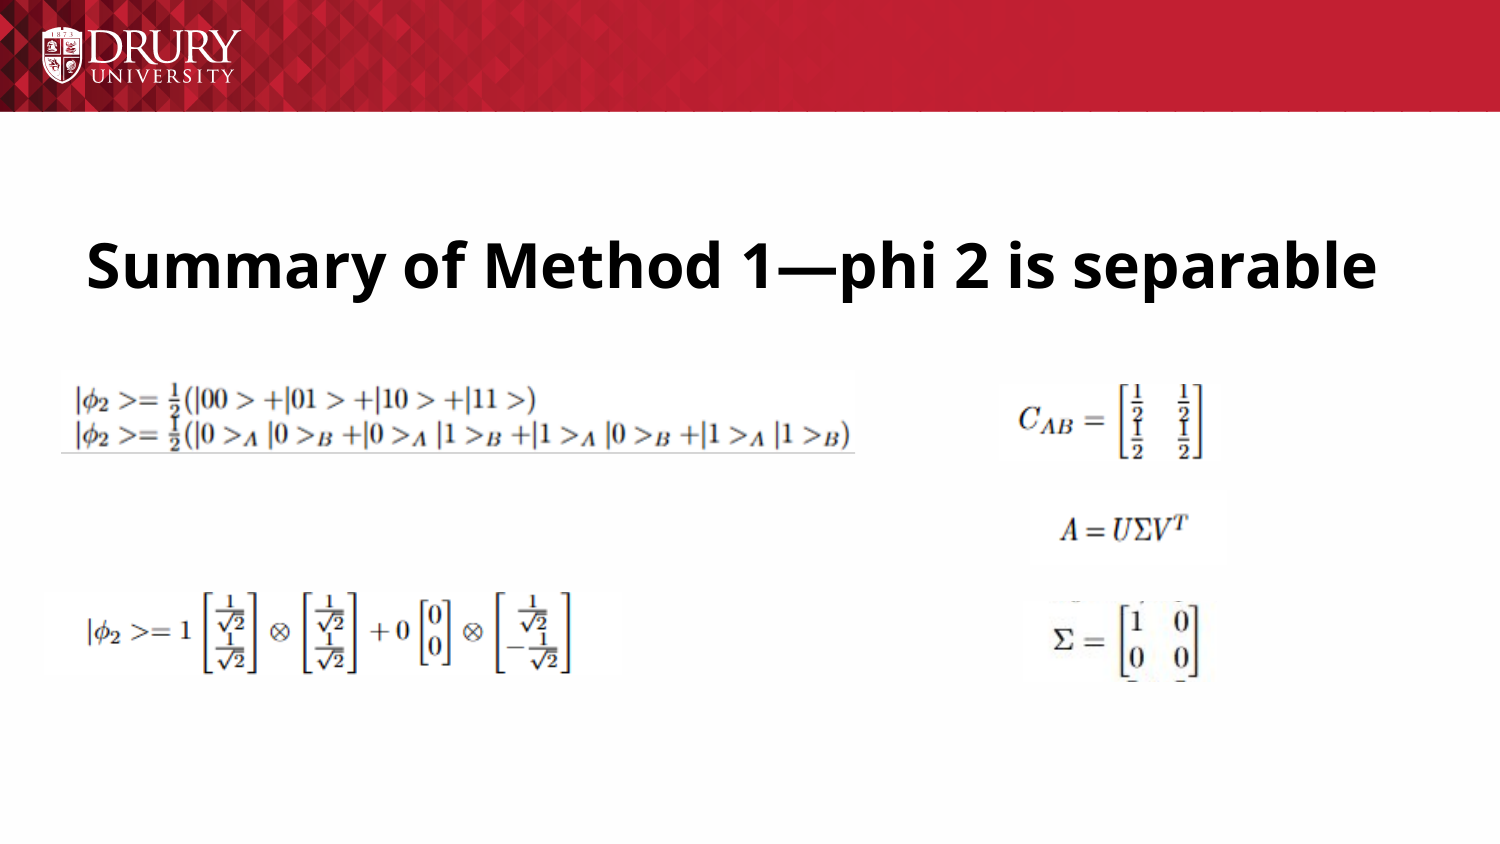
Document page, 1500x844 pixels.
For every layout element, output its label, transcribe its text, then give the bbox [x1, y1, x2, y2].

picture [0, 0, 1500, 844]
title Summary of Method 1—phi 2 is separable [71, 145, 1417, 309]
